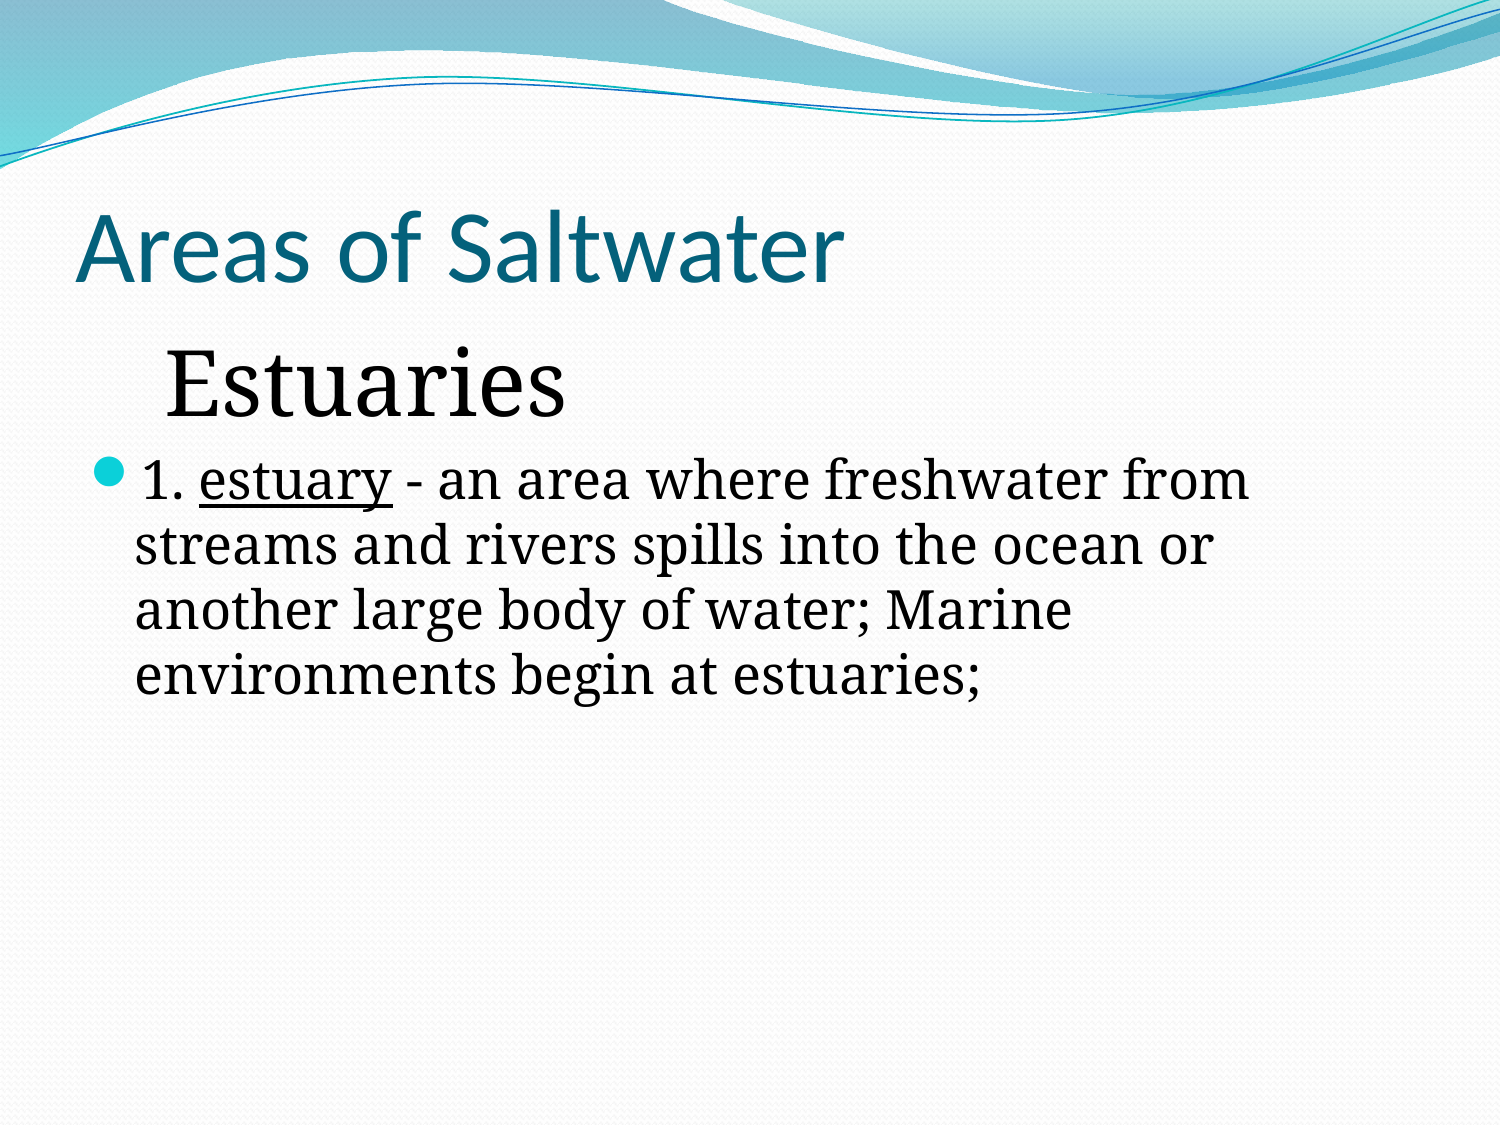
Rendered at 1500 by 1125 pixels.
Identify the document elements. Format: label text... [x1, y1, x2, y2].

list Estuaries 1. estuary - an area where freshwater from streams and rivers spills into the ocean or another large body of water; Marine environments begin at estuaries; [75, 317, 1425, 1038]
title Areas of Saltwater [75, 115, 1425, 303]
